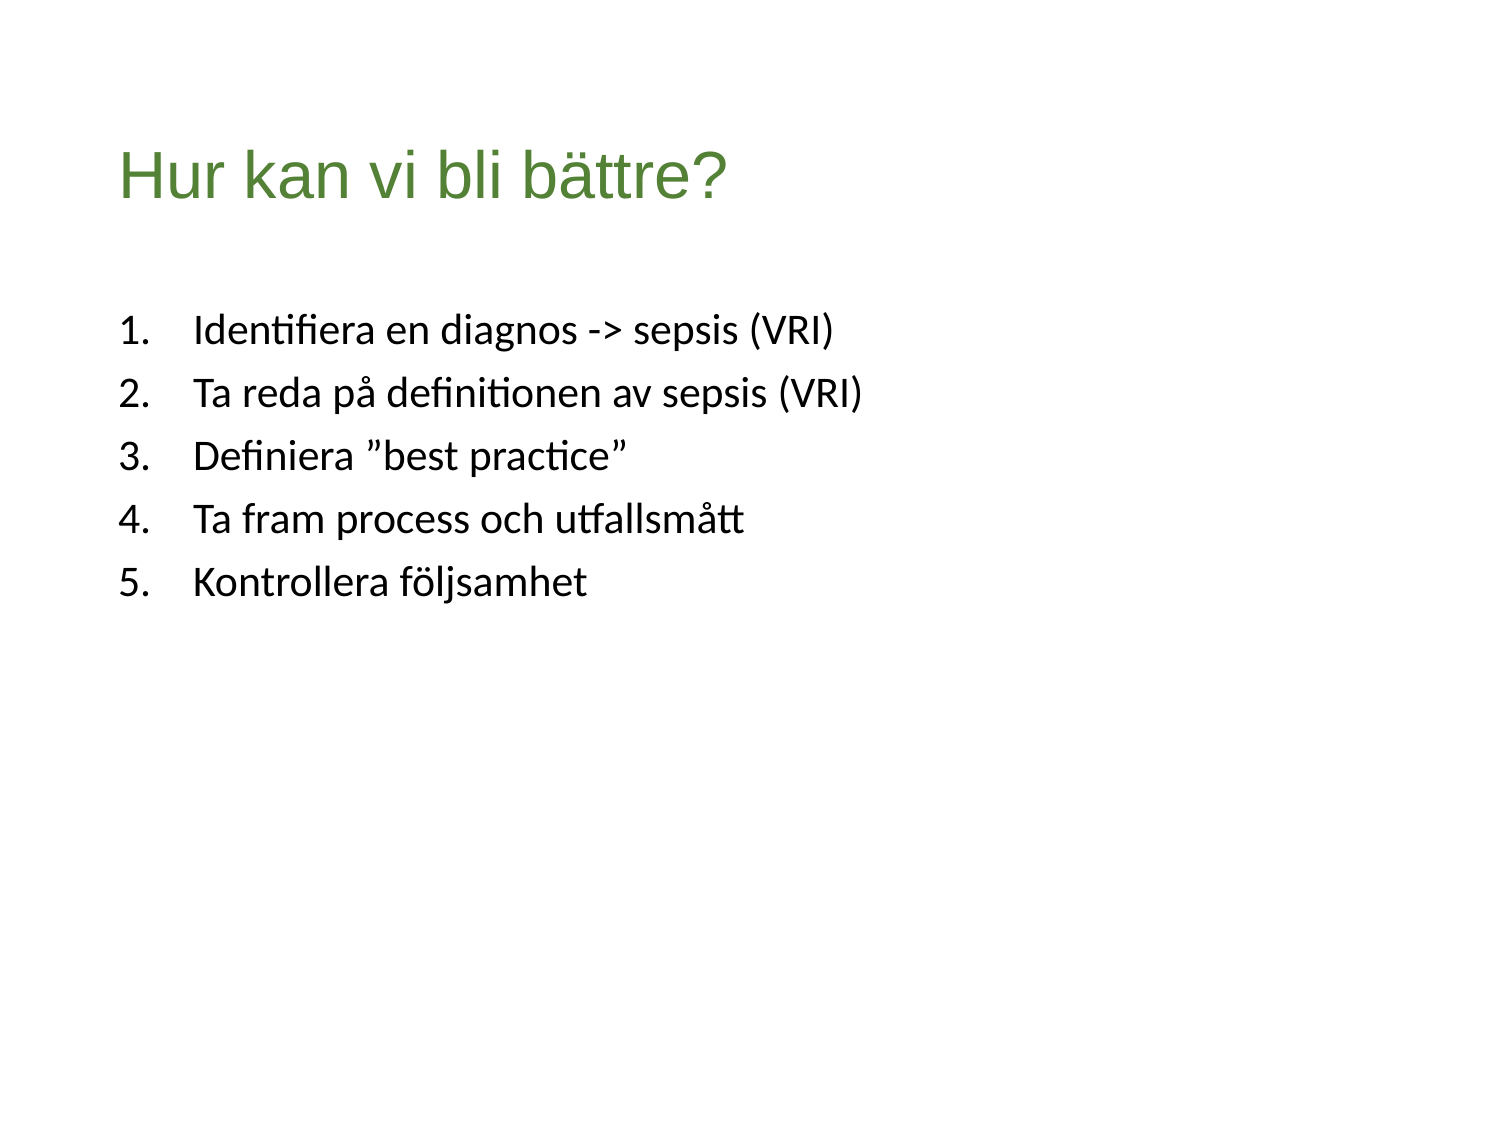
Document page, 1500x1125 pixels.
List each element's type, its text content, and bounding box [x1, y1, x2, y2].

list Identifiera en diagnos -> sepsis (VRI) Ta reda på definitionen av sepsis (VRI) Definiera ”best practice” Ta fram process och utfallsmått Kontrollera följsamhet [103, 299, 1397, 1014]
title Hur kan vi bli bättre? [103, 108, 1472, 326]
